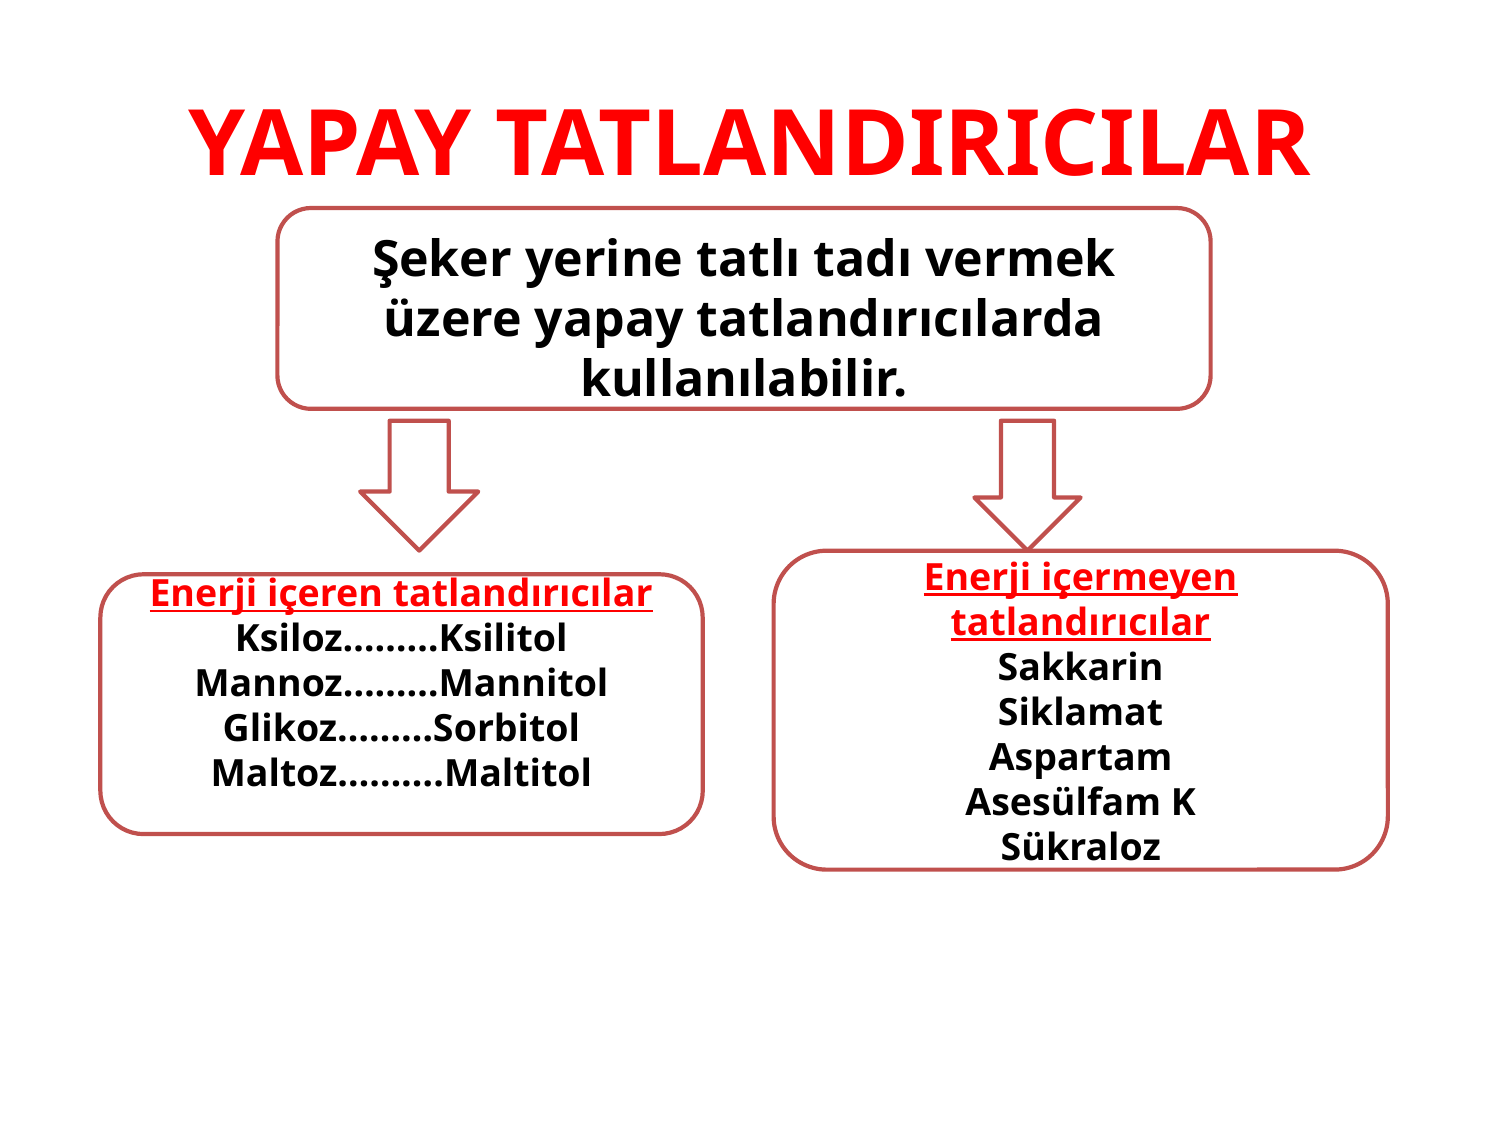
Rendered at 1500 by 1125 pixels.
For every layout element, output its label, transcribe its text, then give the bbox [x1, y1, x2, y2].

text_box Enerji içeren tatlandırıcılar Ksiloz………Ksilitol Mannoz………Mannitol Glikoz………Sorbitol Maltoz……….Maltitol [98, 572, 705, 837]
text_box Enerji içermeyen tatlandırıcılar Sakkarin Siklamat Aspartam Asesülfam K Sükraloz [771, 548, 1390, 872]
title YAPAY TATLANDIRICILAR [75, 45, 1425, 233]
text_box Şeker yerine tatlı tadı vermek üzere yapay tatlandırıcılarda kullanılabilir. [275, 205, 1213, 411]
text_box [972, 418, 1083, 548]
text_box [358, 418, 481, 553]
